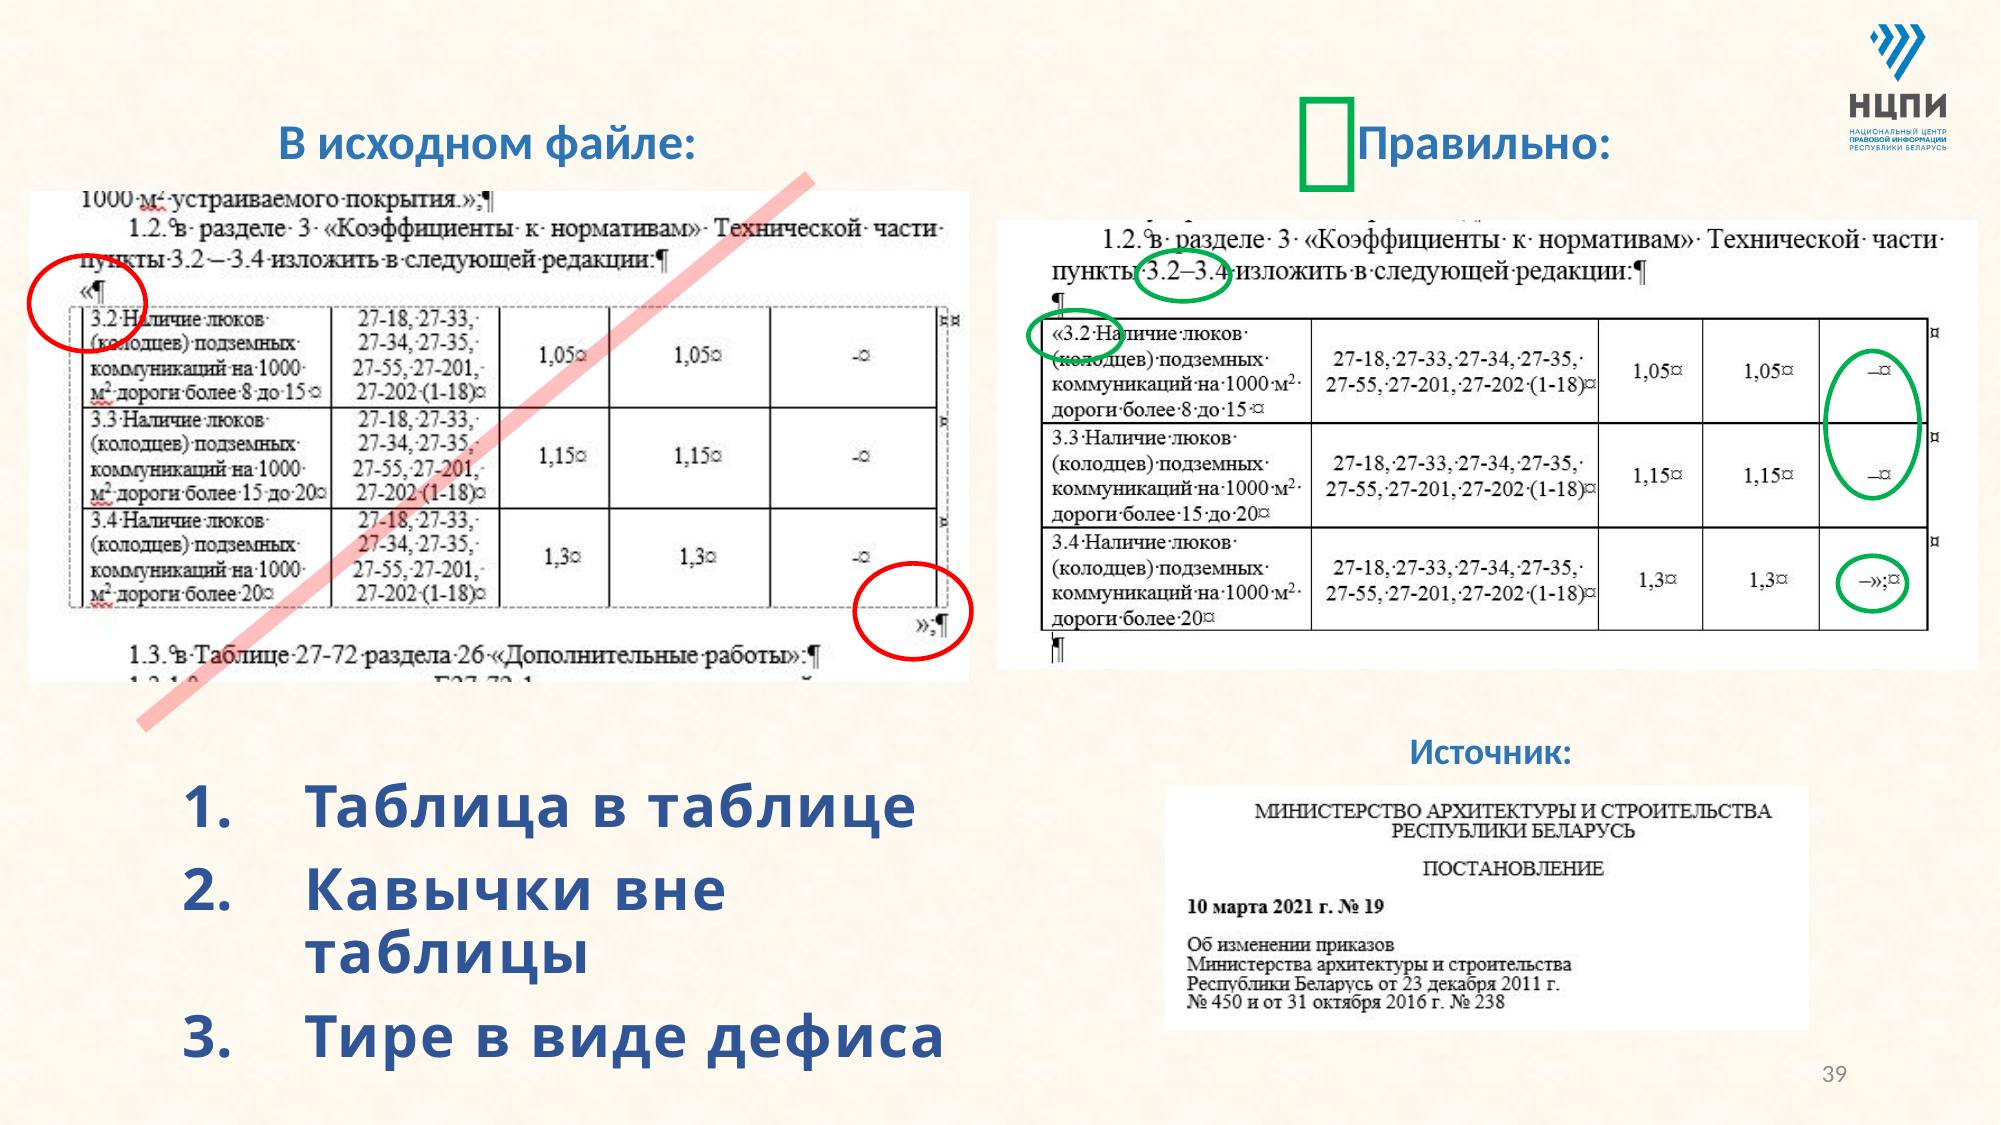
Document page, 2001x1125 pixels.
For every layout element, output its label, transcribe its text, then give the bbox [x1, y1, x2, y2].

text_box Источник: [1394, 719, 1607, 780]
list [1165, 786, 1809, 1031]
picture [1839, 11, 1956, 164]
text_box [779, 169, 818, 191]
text_box  [1273, 52, 1383, 220]
text_box В исходном файле: [263, 102, 735, 178]
text_box Правильно: [1342, 102, 1632, 178]
slide_number 39 [1412, 1042, 1863, 1103]
text_box Таблица в таблице Кавычки вне таблицы Тире в виде дефиса [167, 769, 972, 1031]
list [29, 191, 970, 682]
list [996, 220, 1978, 669]
text_box [134, 682, 210, 735]
